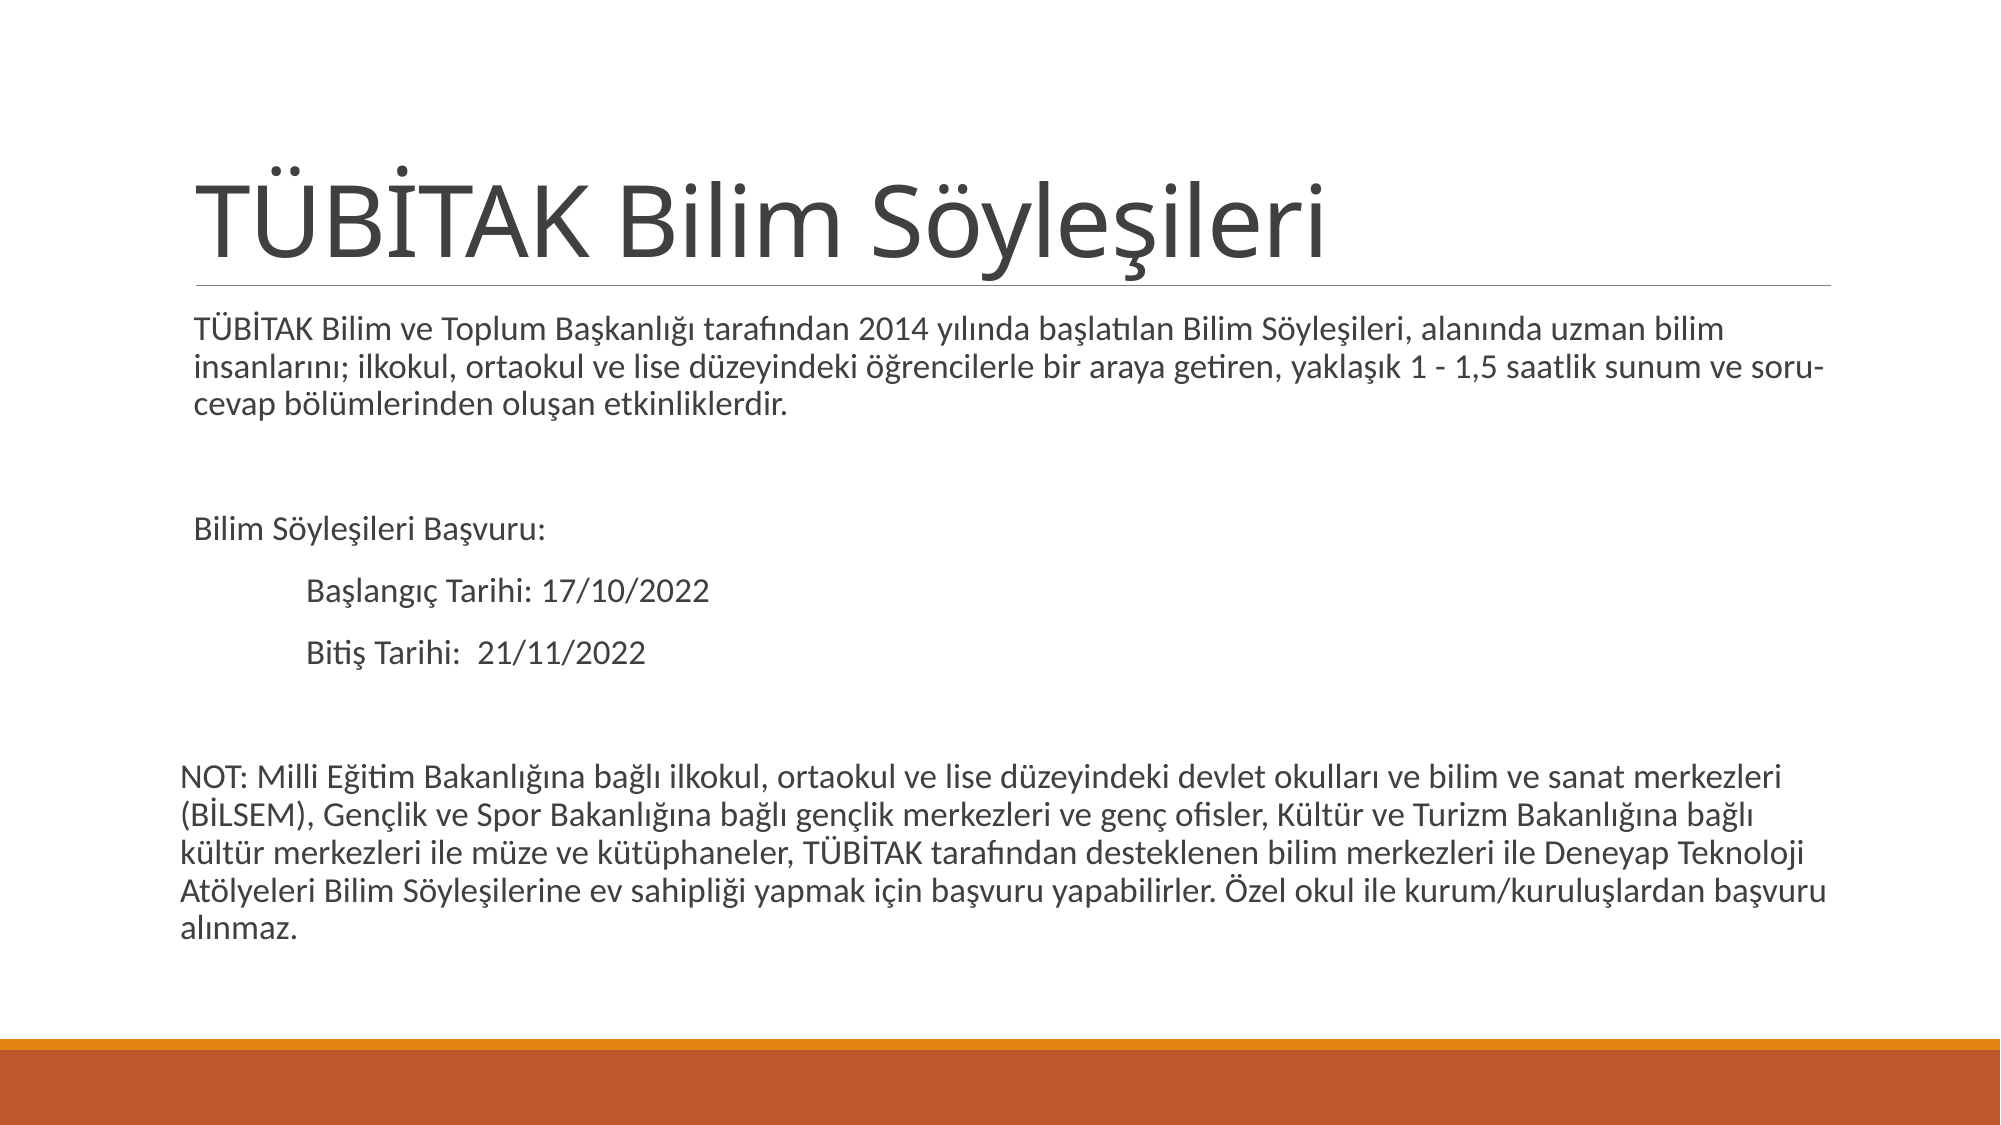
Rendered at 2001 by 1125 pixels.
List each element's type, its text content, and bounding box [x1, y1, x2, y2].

list TÜBİTAK Bilim ve Toplum Başkanlığı tarafından 2014 yılında başlatılan Bilim Söyleşileri, alanında uzman bilim insanlarını; ilkokul, ortaokul ve lise düzeyindeki öğrencilerle bir araya getiren, yaklaşık 1 - 1,5 saatlik sunum ve soru-cevap bölümlerinden oluşan etkinliklerdir. Bilim Söyleşileri Başvuru: Başlangıç Tarihi: 17/10/2022 Bitiş Tarihi: 21/11/2022 NOT: Milli Eğitim Bakanlığına bağlı ilkokul, ortaokul ve lise düzeyindeki devlet okulları ve bilim ve sanat merkezleri (BİLSEM), Gençlik ve Spor Bakanlığına bağlı gençlik merkezleri ve genç ofisler, Kültür ve Turizm Bakanlığına bağlı kültür merkezleri ile müze ve kütüphaneler, TÜBİTAK tarafından desteklenen bilim merkezleri ile Deneyap Teknoloji Atölyeleri Bilim Söyleşilerine ev sahipliği yapmak için başvuru yapabilirler. Özel okul ile kurum/kuruluşlardan başvuru alınmaz. [180, 302, 1830, 963]
title TÜBİTAK Bilim Söyleşileri [180, 47, 1830, 285]
